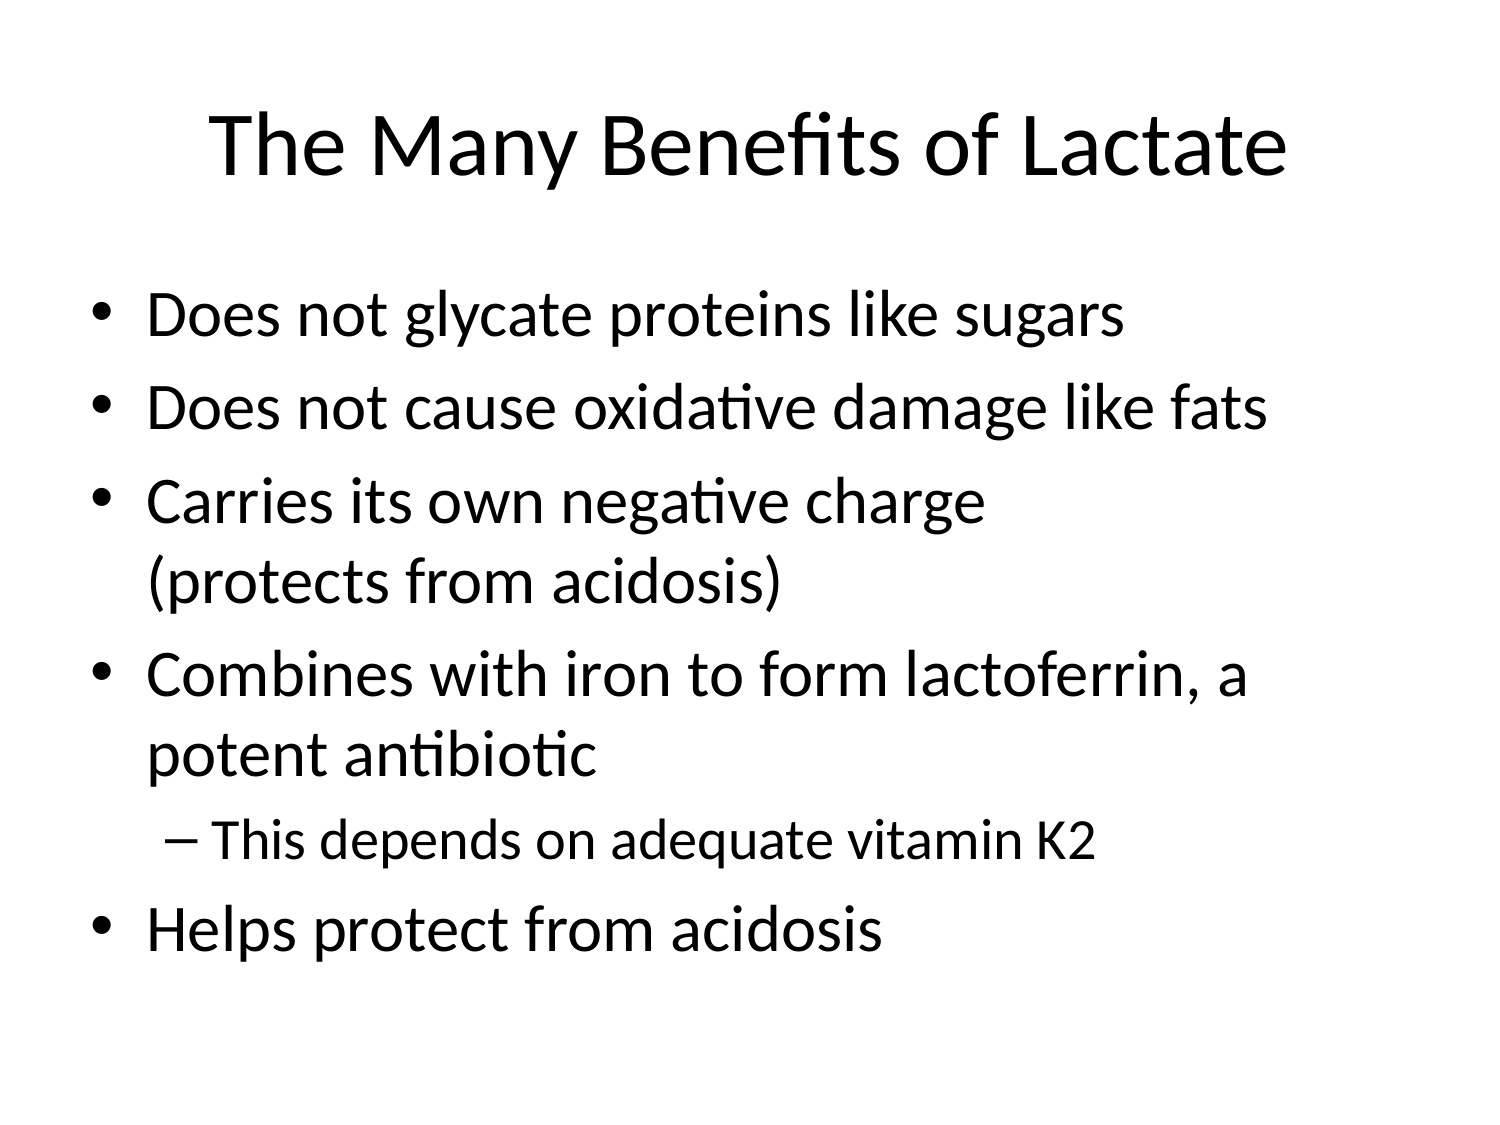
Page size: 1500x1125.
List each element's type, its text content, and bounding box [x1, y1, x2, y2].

title The Many Benefits of Lactate [75, 45, 1425, 233]
list Does not glycate proteins like sugars Does not cause oxidative damage like fats Carries its own negative charge (protects from acidosis) Combines with iron to form lactoferrin, a potent antibiotic This depends on adequate vitamin K2 Helps protect from acidosis [75, 262, 1425, 1005]
